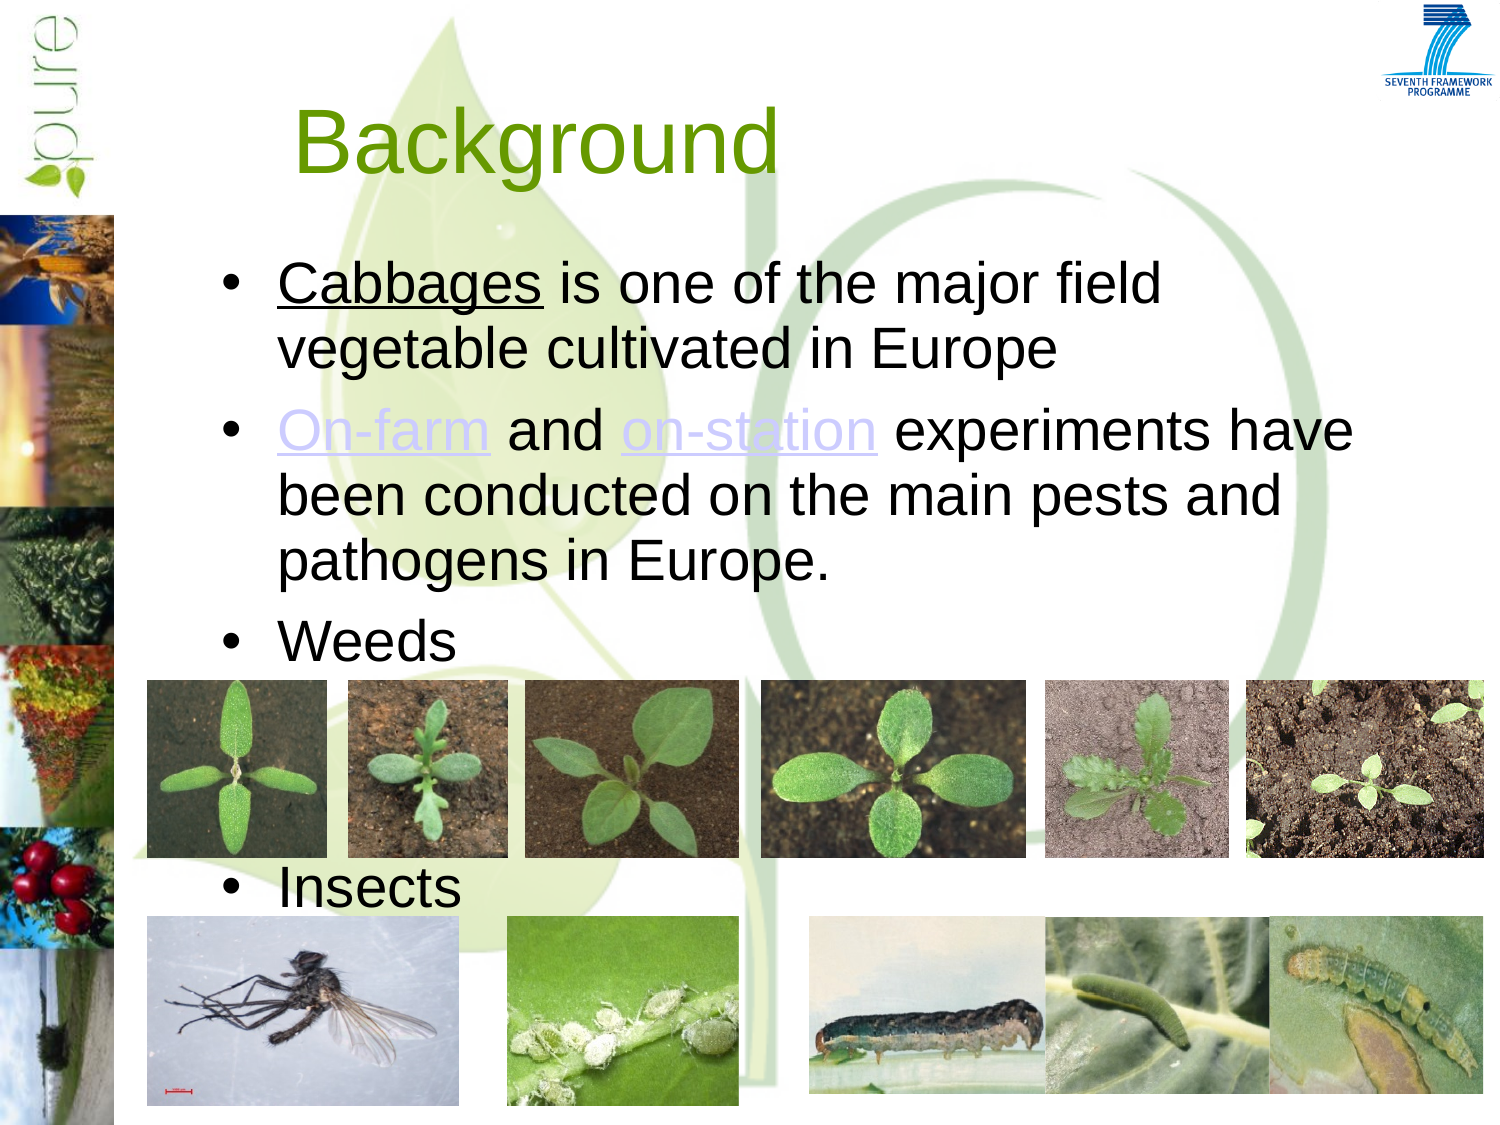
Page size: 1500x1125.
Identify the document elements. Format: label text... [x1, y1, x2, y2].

picture [0, 0, 114, 1125]
title Background [277, 66, 1129, 220]
picture [147, 916, 459, 1107]
picture [761, 680, 1026, 858]
picture [1376, 0, 1500, 101]
list Cabbages is one of the major field vegetable cultivated in Europe On-farm and on-station experiments have been conducted on the main pests and pathogens in Europe. Weeds Insects [206, 243, 1425, 938]
picture [507, 916, 739, 1107]
picture [348, 680, 508, 858]
picture [808, 916, 1484, 1095]
picture [1245, 680, 1484, 858]
picture [1045, 680, 1230, 858]
picture [525, 680, 739, 858]
picture [147, 680, 327, 858]
